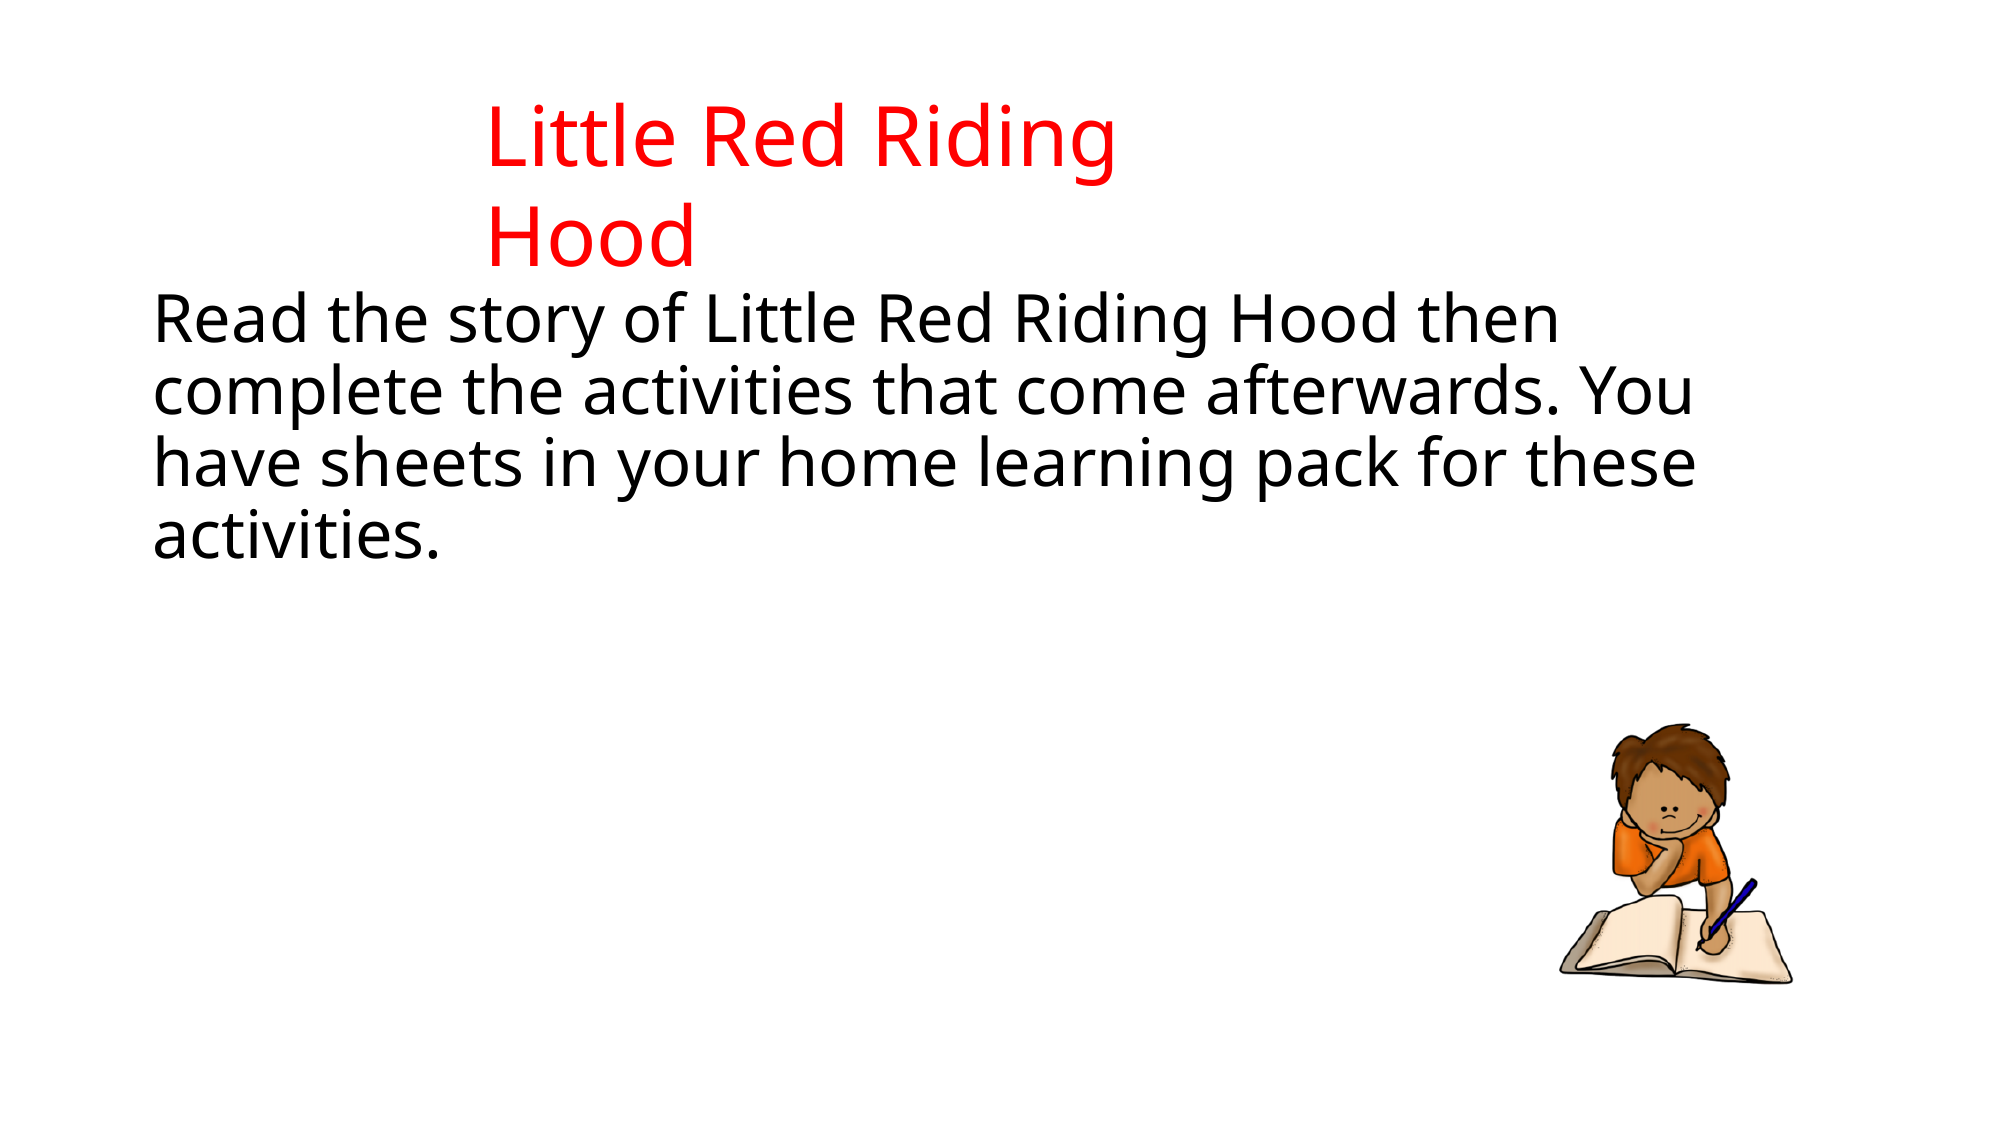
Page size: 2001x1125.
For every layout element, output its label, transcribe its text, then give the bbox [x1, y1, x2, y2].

list Read the story of Little Red Riding Hood then complete the activities that come afterwards. You have sheets in your home learning pack for these activities. [137, 277, 1863, 1086]
text_box Little Red Riding Hood [470, 76, 1268, 291]
picture [1473, 711, 1863, 1001]
